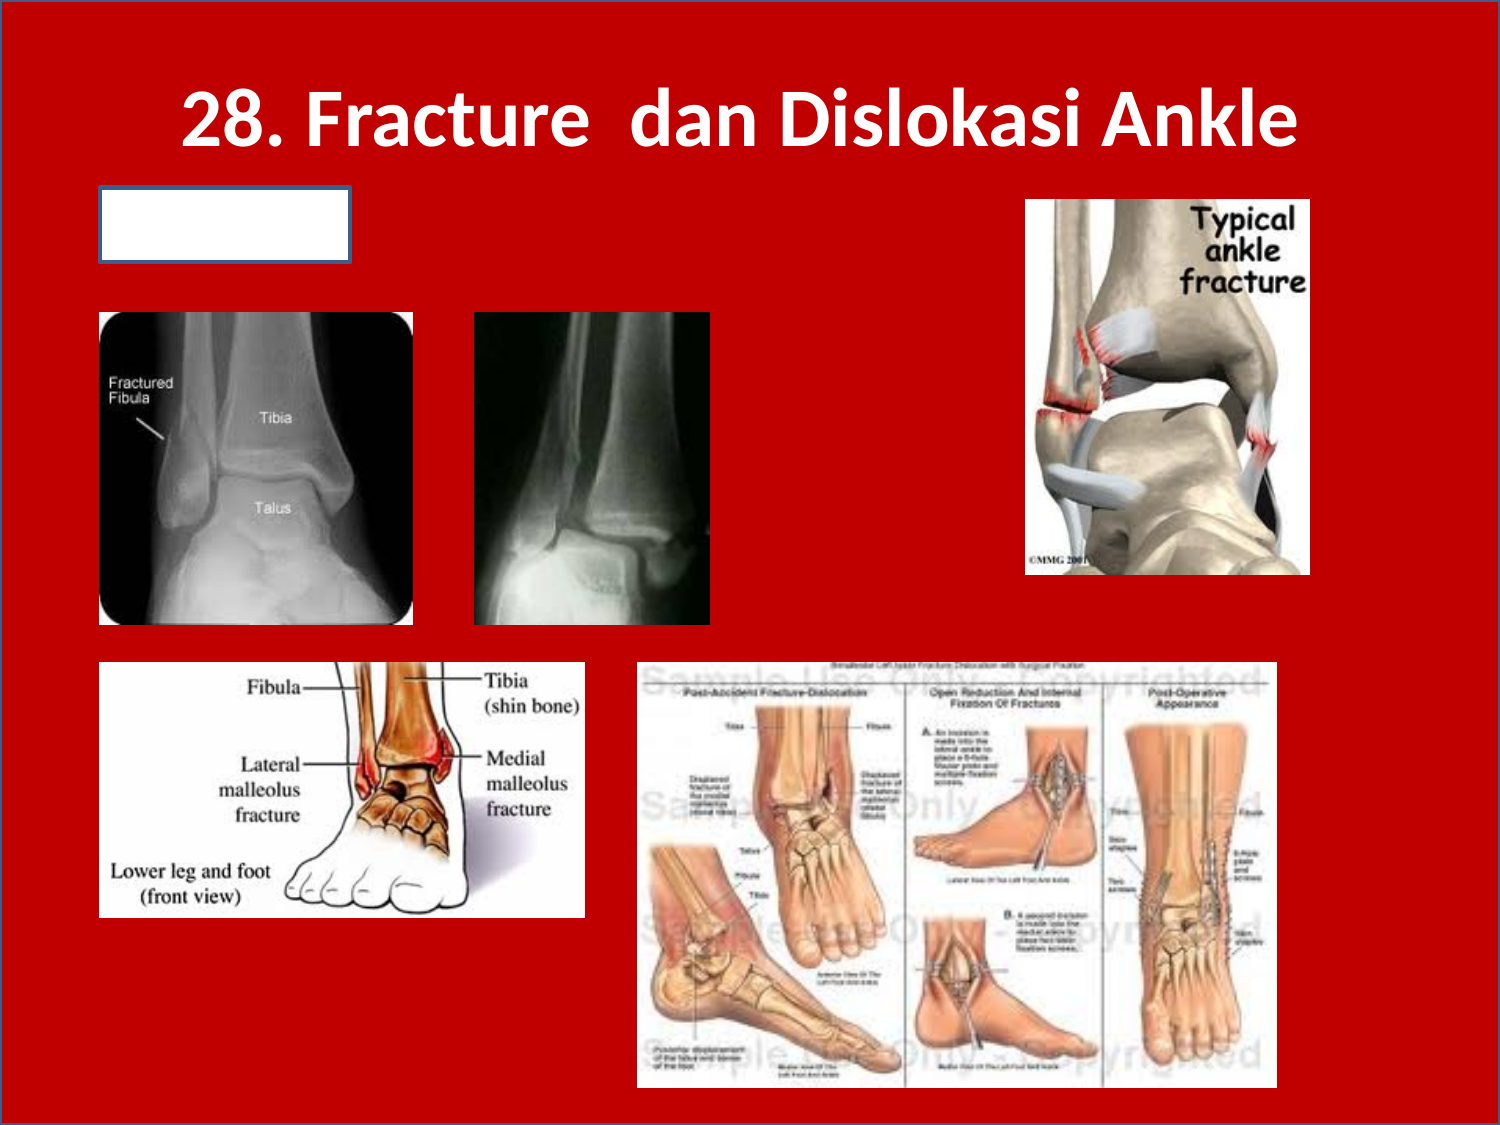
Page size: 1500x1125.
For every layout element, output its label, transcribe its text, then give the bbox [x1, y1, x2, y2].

picture [99, 662, 585, 918]
title 28. Fracture dan Dislokasi Ankle [0, 0, 1500, 1125]
picture [1024, 199, 1310, 576]
picture [99, 312, 413, 626]
picture [637, 662, 1277, 1088]
text_box Radiographs: [98, 185, 352, 264]
picture [474, 312, 711, 626]
